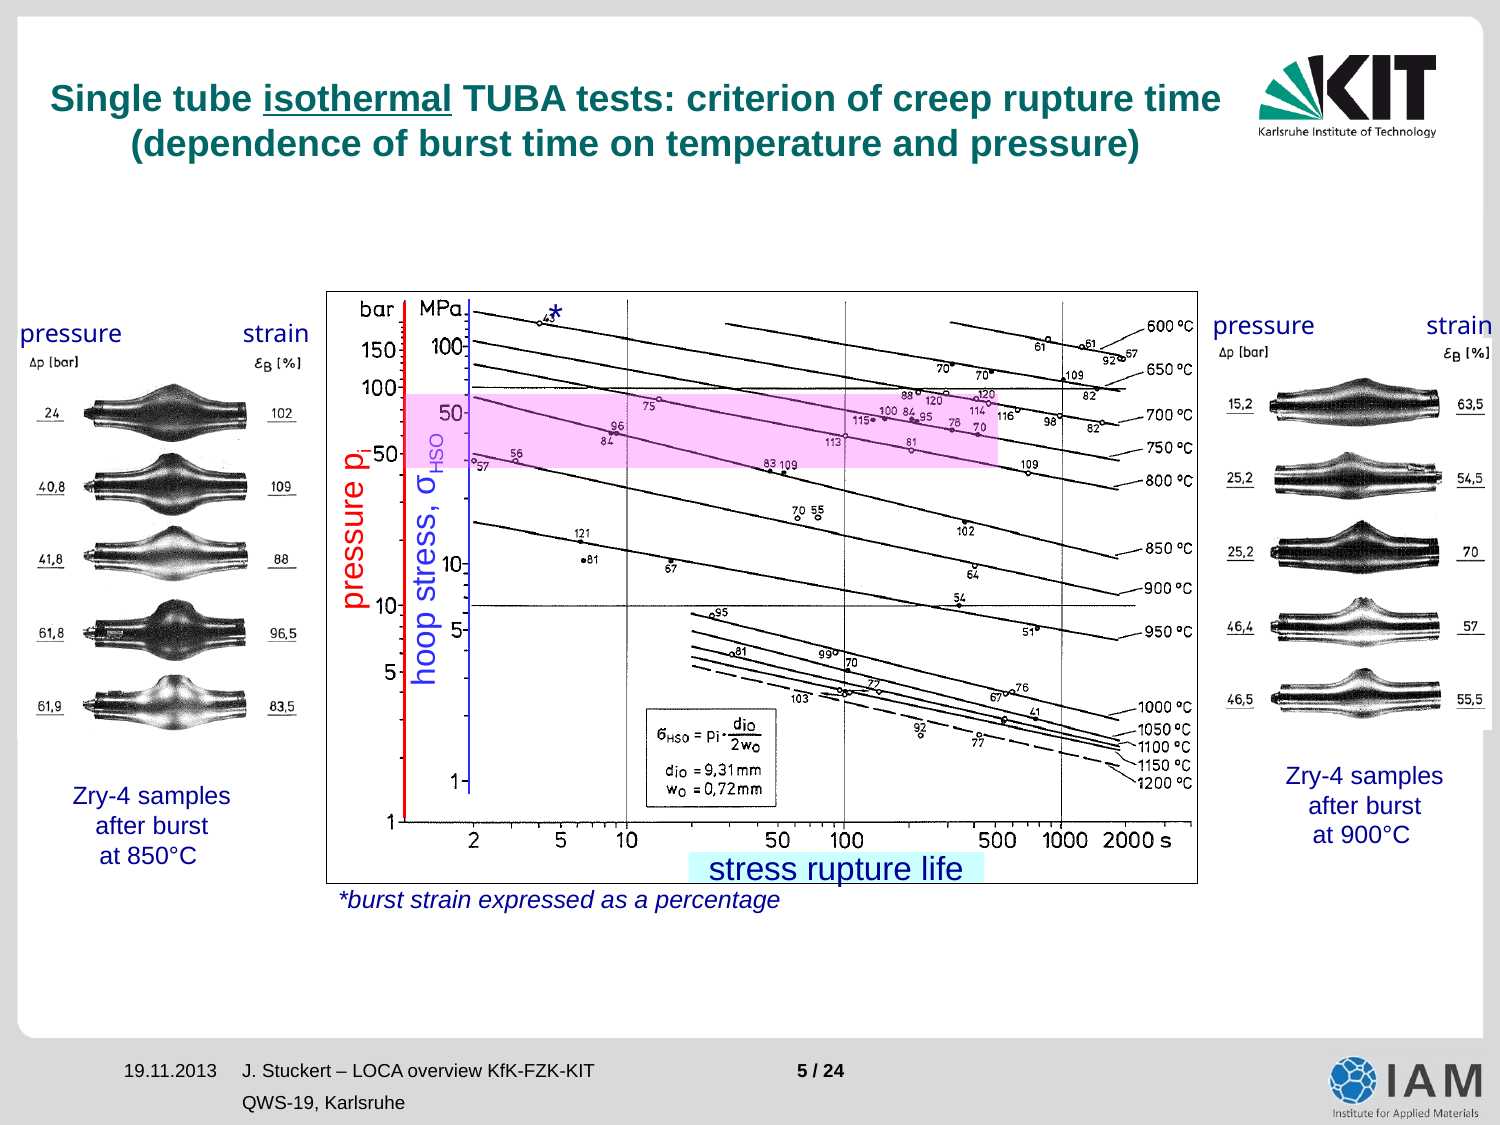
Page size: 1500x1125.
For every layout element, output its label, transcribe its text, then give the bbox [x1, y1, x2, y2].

text_box pressure [1209, 308, 1319, 338]
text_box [303, 291, 1198, 918]
picture [0, 0, 1500, 1125]
text_box Single tube isothermal TUBA tests: criterion of creep rupture time (dependence of burst time on temperature and pressure) [29, 67, 1243, 172]
text_box Zry-4 samples after burst at 850°C [57, 772, 246, 878]
text_box strain [228, 317, 298, 336]
text_box strain [1412, 308, 1500, 340]
text_box pressure [16, 317, 126, 337]
text_box Zry-4 samples after burst at 900°C [1270, 751, 1460, 857]
